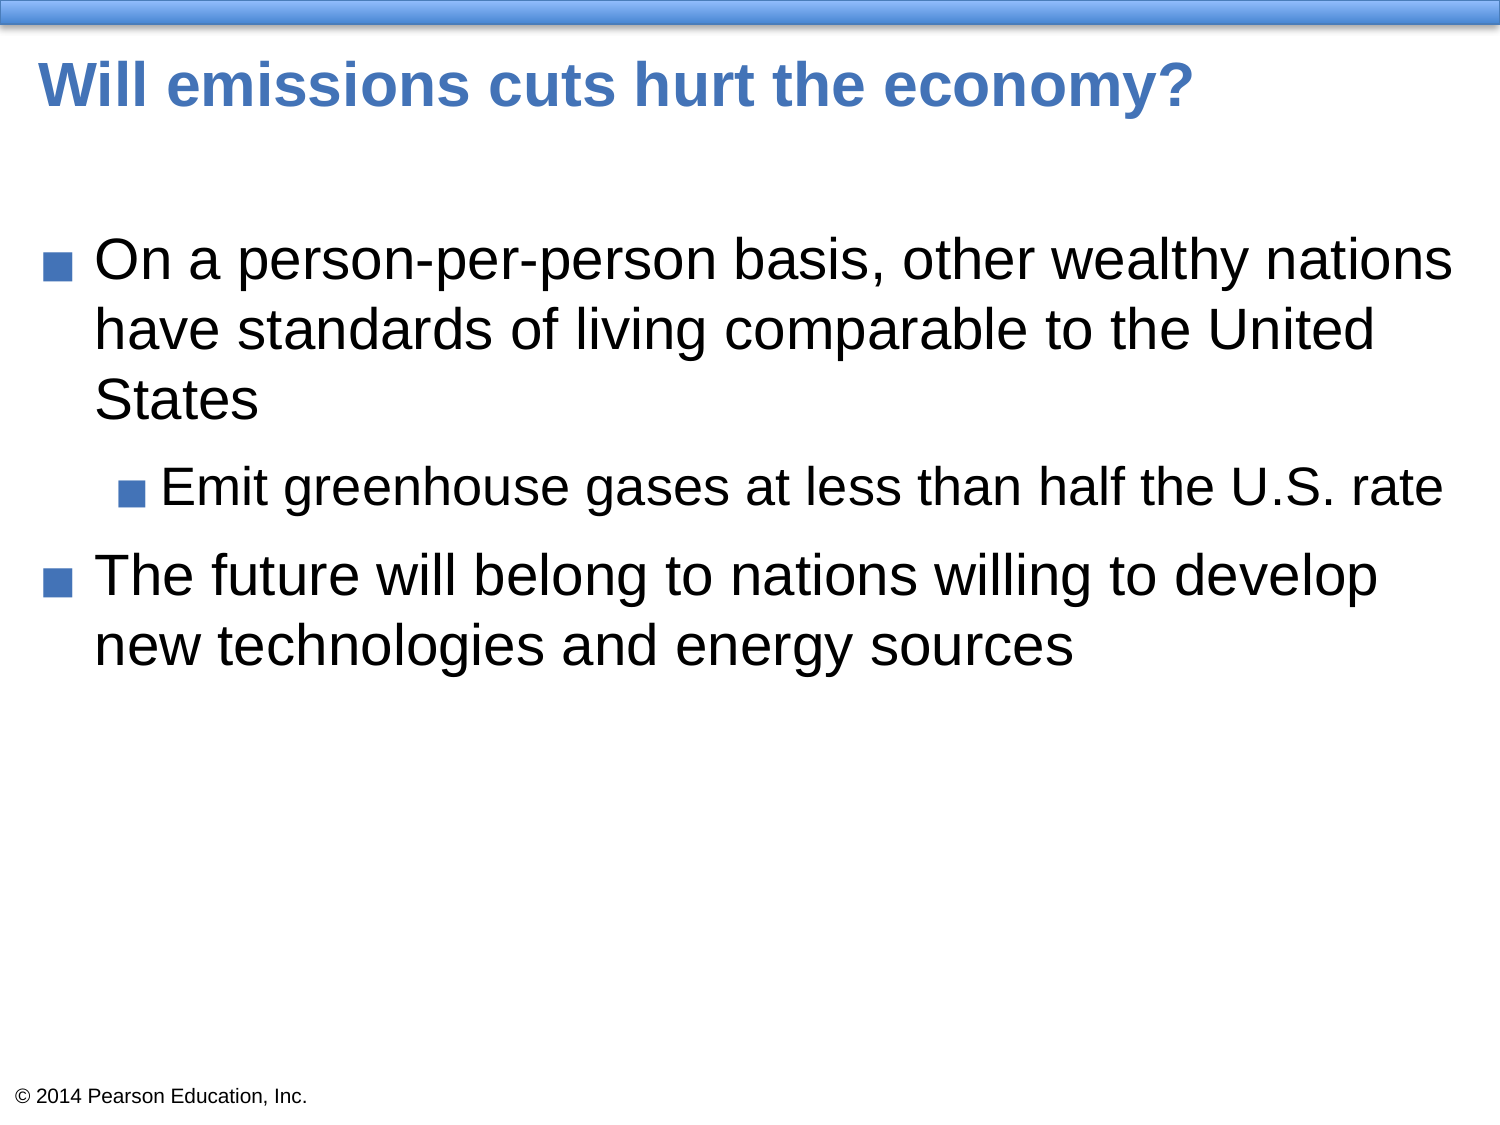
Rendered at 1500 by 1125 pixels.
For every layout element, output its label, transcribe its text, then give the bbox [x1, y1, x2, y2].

list On a person-per-person basis, other wealthy nations have standards of living comparable to the United States Emit greenhouse gases at less than half the U.S. rate The future will belong to nations willing to develop new technologies and energy sources [23, 213, 1476, 1005]
title Will emissions cuts hurt the economy? [23, 36, 1476, 213]
